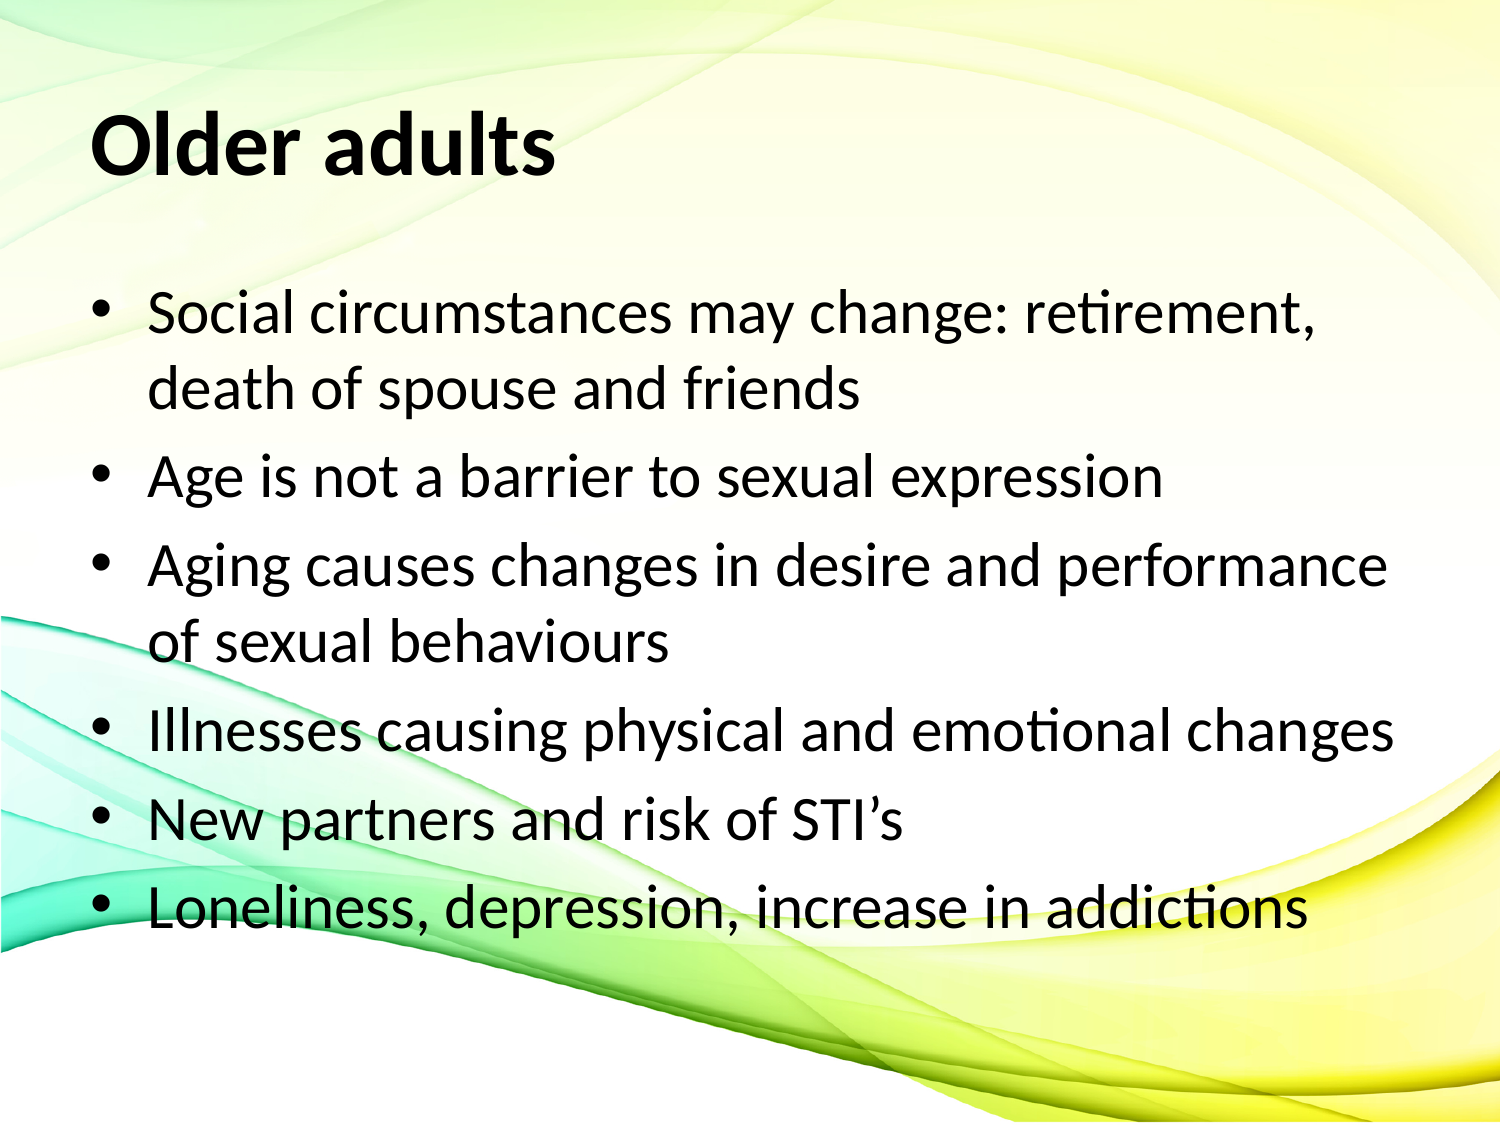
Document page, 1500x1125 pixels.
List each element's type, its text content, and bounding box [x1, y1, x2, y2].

list Social circumstances may change: retirement, death of spouse and friends Age is not a barrier to sexual expression Aging causes changes in desire and performance of sexual behaviours Illnesses causing physical and emotional changes New partners and risk of STI’s Loneliness, depression, increase in addictions [75, 262, 1425, 1005]
title Older adults [75, 45, 1425, 233]
picture [0, 0, 1500, 1125]
